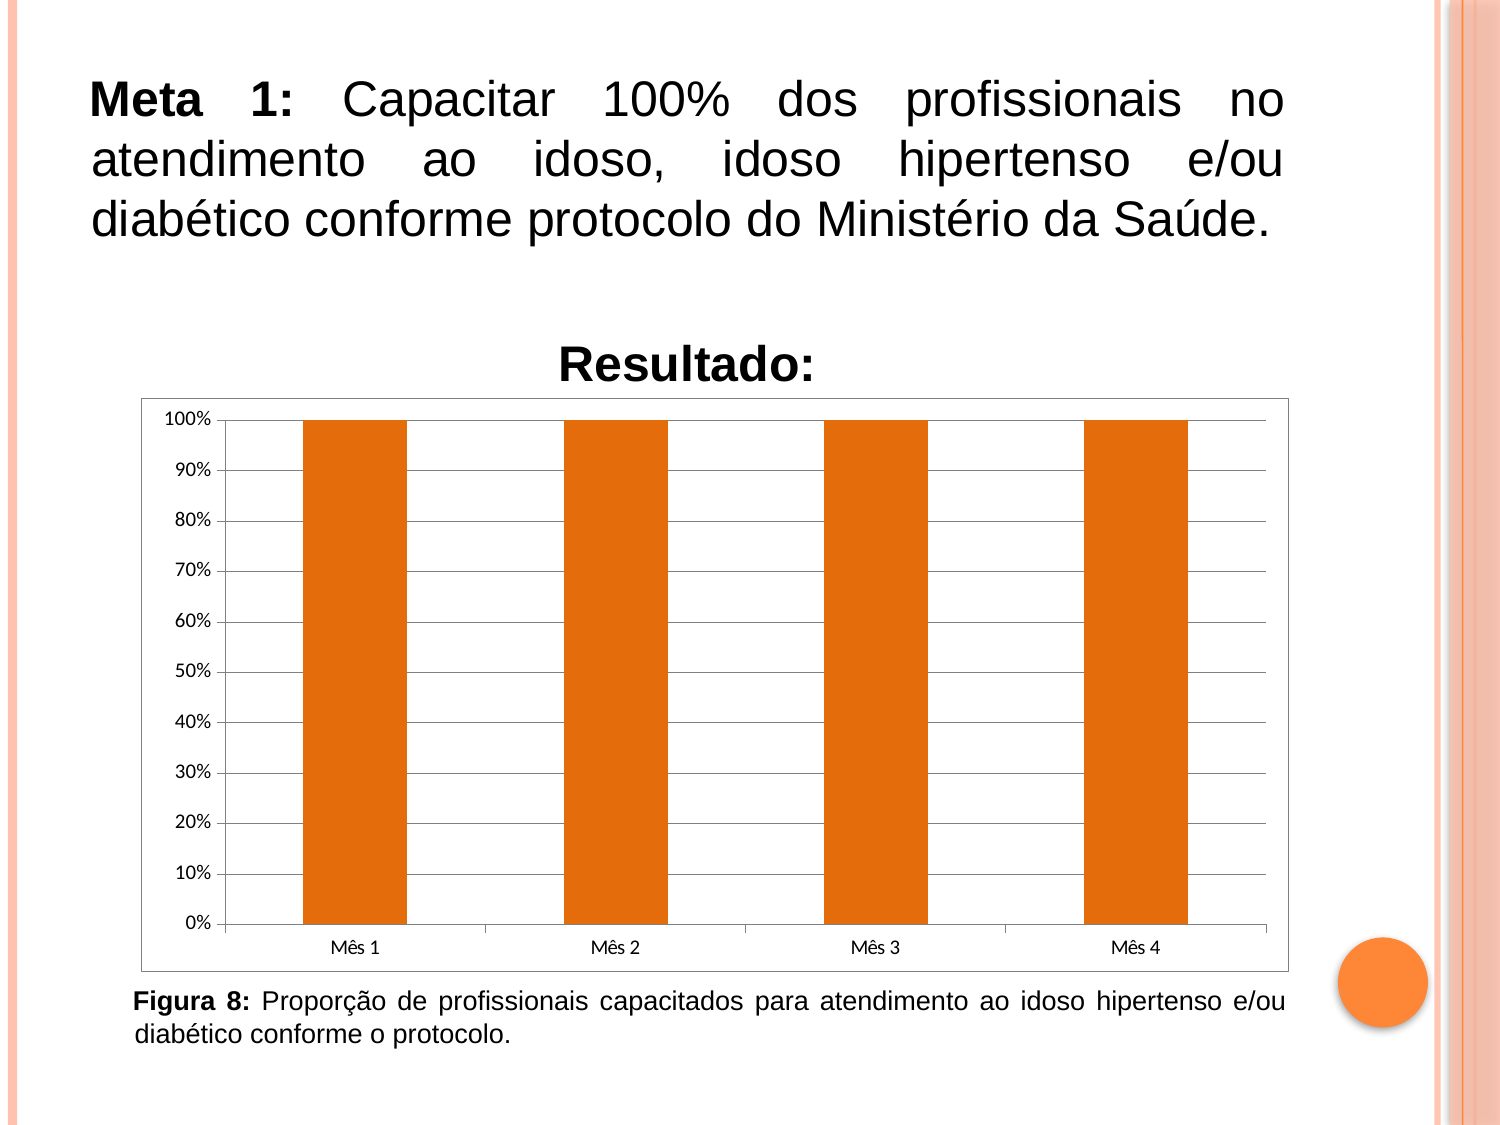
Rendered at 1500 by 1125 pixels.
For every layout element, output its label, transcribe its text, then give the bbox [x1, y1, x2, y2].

chart [140, 397, 1290, 972]
list Meta 1: Capacitar 100% dos profissionais no atendimento ao idoso, idoso hipertenso e/ou diabético conforme protocolo do Ministério da Saúde. Resultado: Figura 8: Proporção de profissionais capacitados para atendimento ao idoso hipertenso e/ou diabético conforme o protocolo. [75, 58, 1300, 1062]
